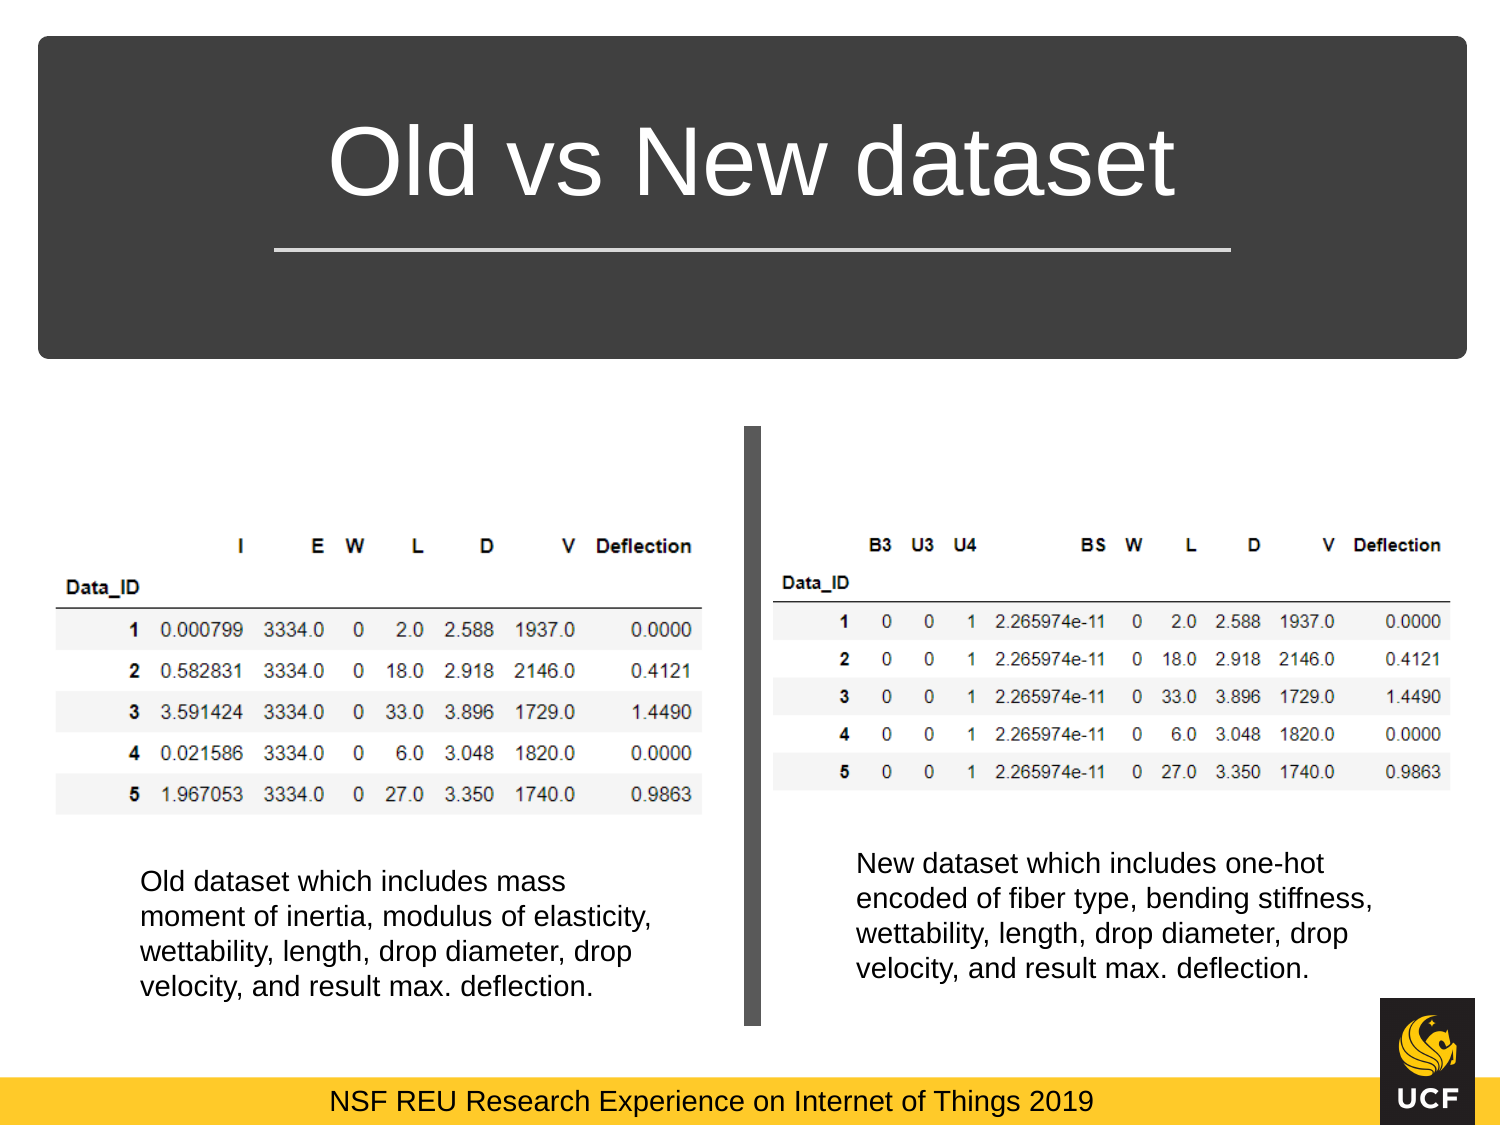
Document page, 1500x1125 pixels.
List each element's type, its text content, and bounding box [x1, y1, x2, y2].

picture [1380, 998, 1475, 1125]
text_box Old dataset which includes mass moment of inertia, modulus of elasticity, wettability, length, drop diameter, drop velocity, and result max. deflection. [125, 854, 676, 1010]
picture [773, 526, 1460, 805]
text_box New dataset which includes one-hot encoded of fiber type, bending stiffness, wettability, length, drop diameter, drop velocity, and result max. deflection. [841, 837, 1392, 992]
picture [48, 507, 718, 824]
title Old vs New dataset [67, 71, 1438, 224]
text_box [47, 44, 1458, 351]
